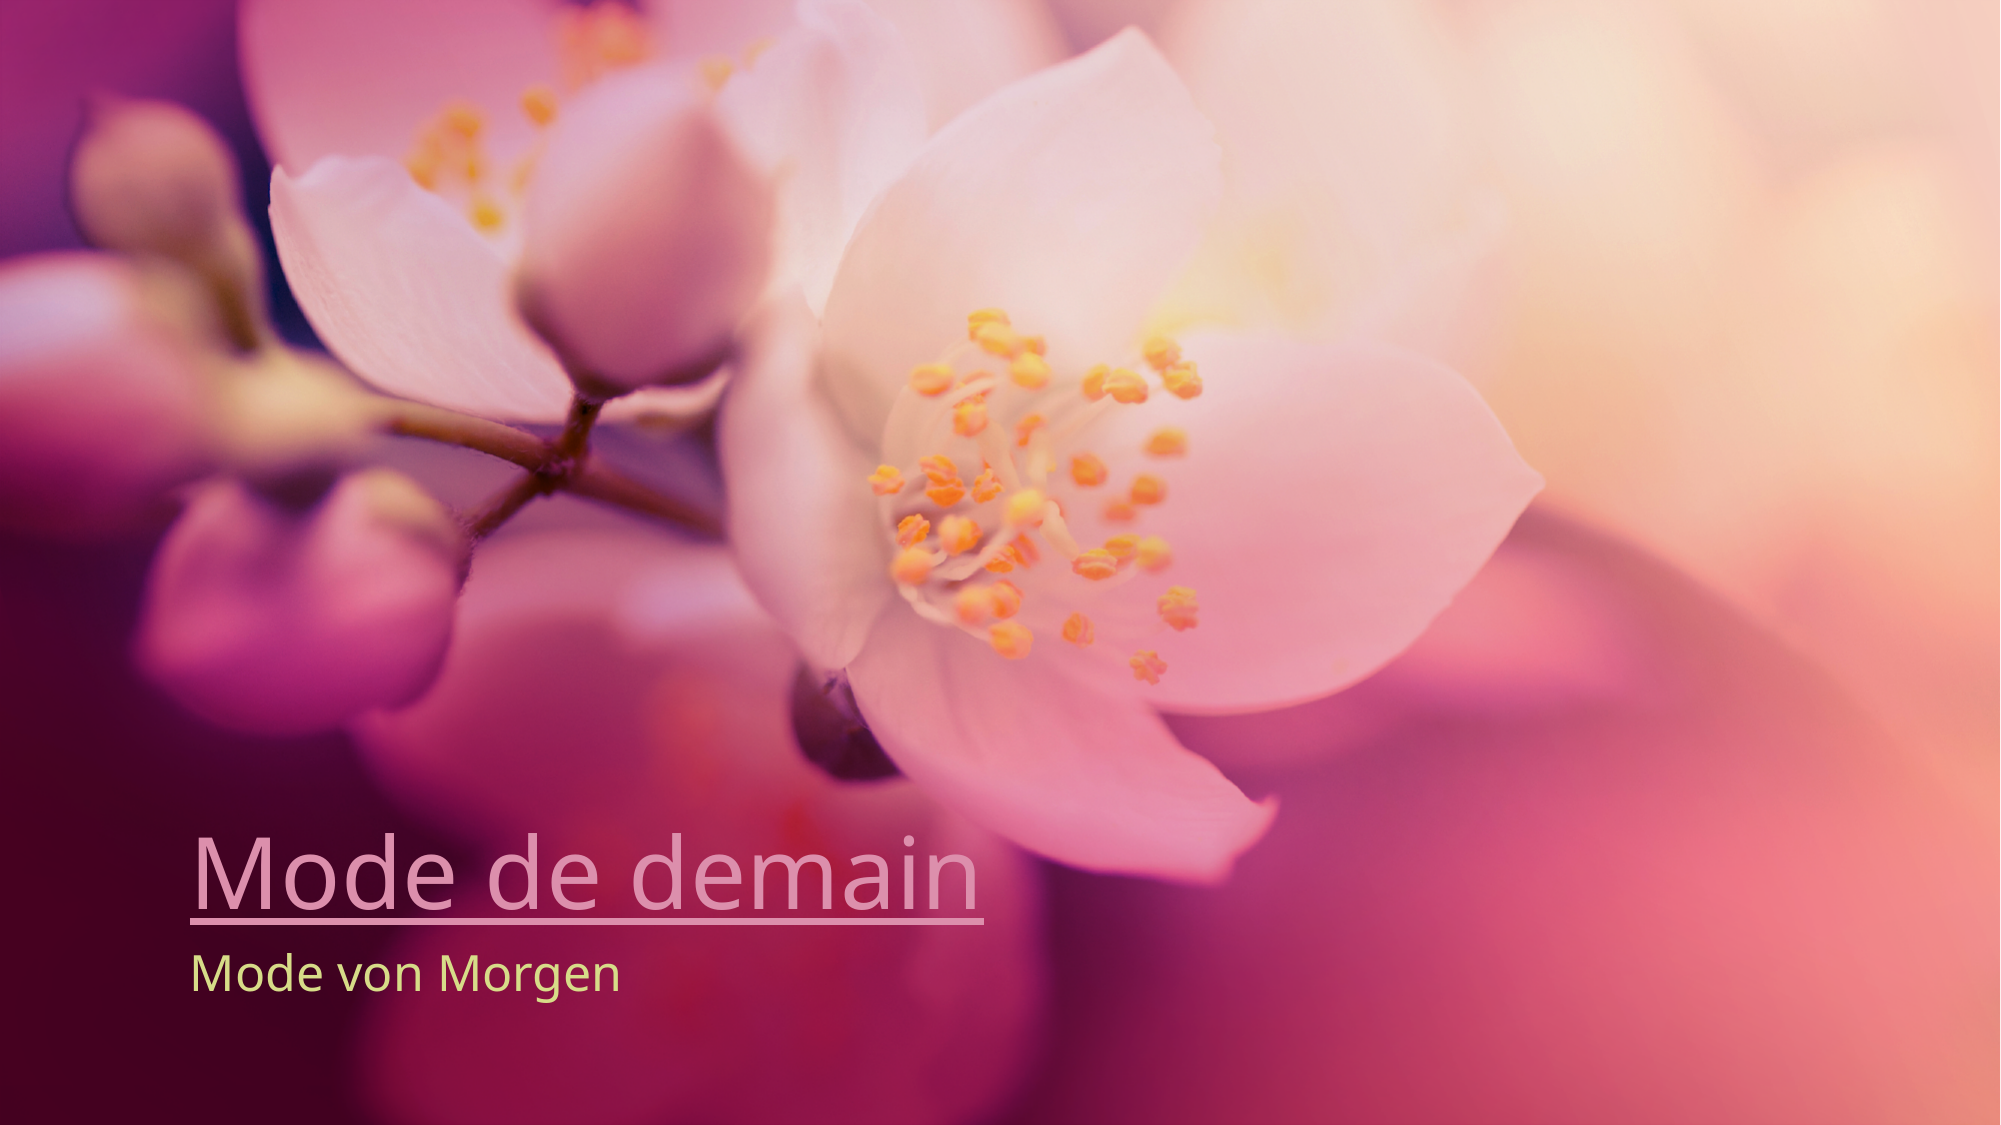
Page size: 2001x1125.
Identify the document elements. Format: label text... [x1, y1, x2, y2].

picture [0, 0, 2001, 1125]
subtitle Mode von Morgen [174, 940, 1600, 1013]
title Mode de demain [174, 696, 1600, 937]
